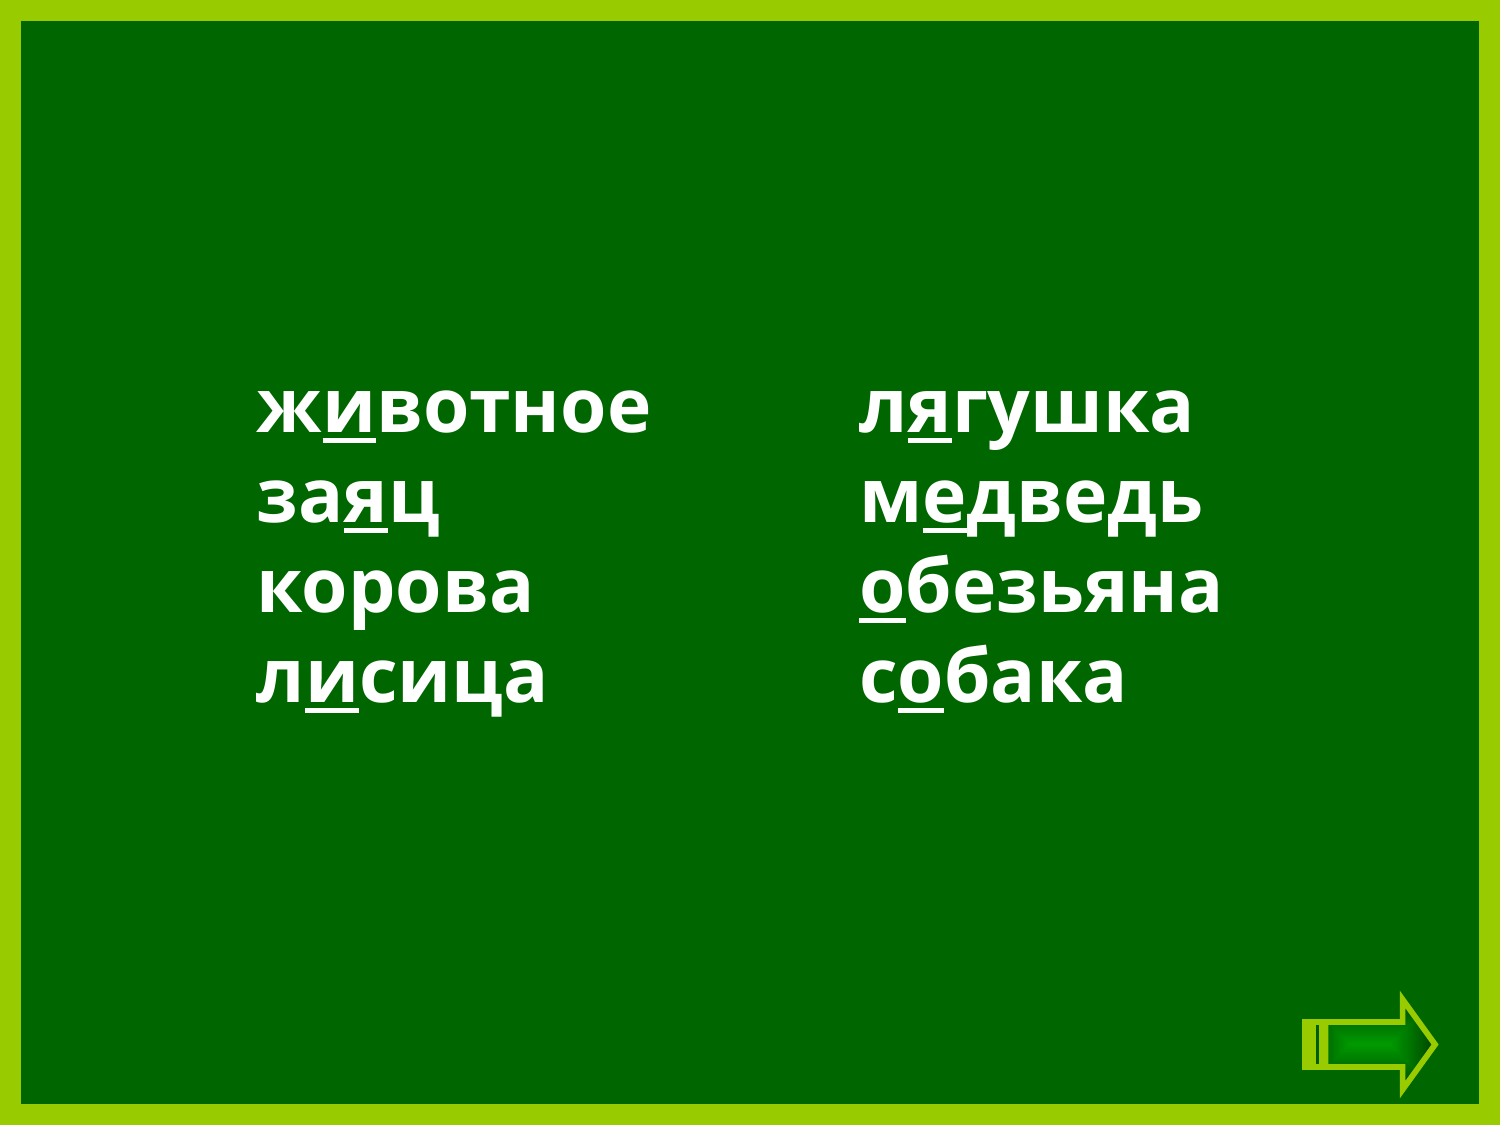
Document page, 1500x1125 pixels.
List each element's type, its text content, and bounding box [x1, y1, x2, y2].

text_box [0, 0, 1500, 1125]
text_box животное заяц корова лисица [242, 349, 668, 815]
text_box лягушка медведь обезьяна собака [844, 349, 1365, 815]
text_box [1325, 999, 1436, 1090]
text_box [1313, 1021, 1322, 1068]
text_box [1305, 1021, 1310, 1068]
